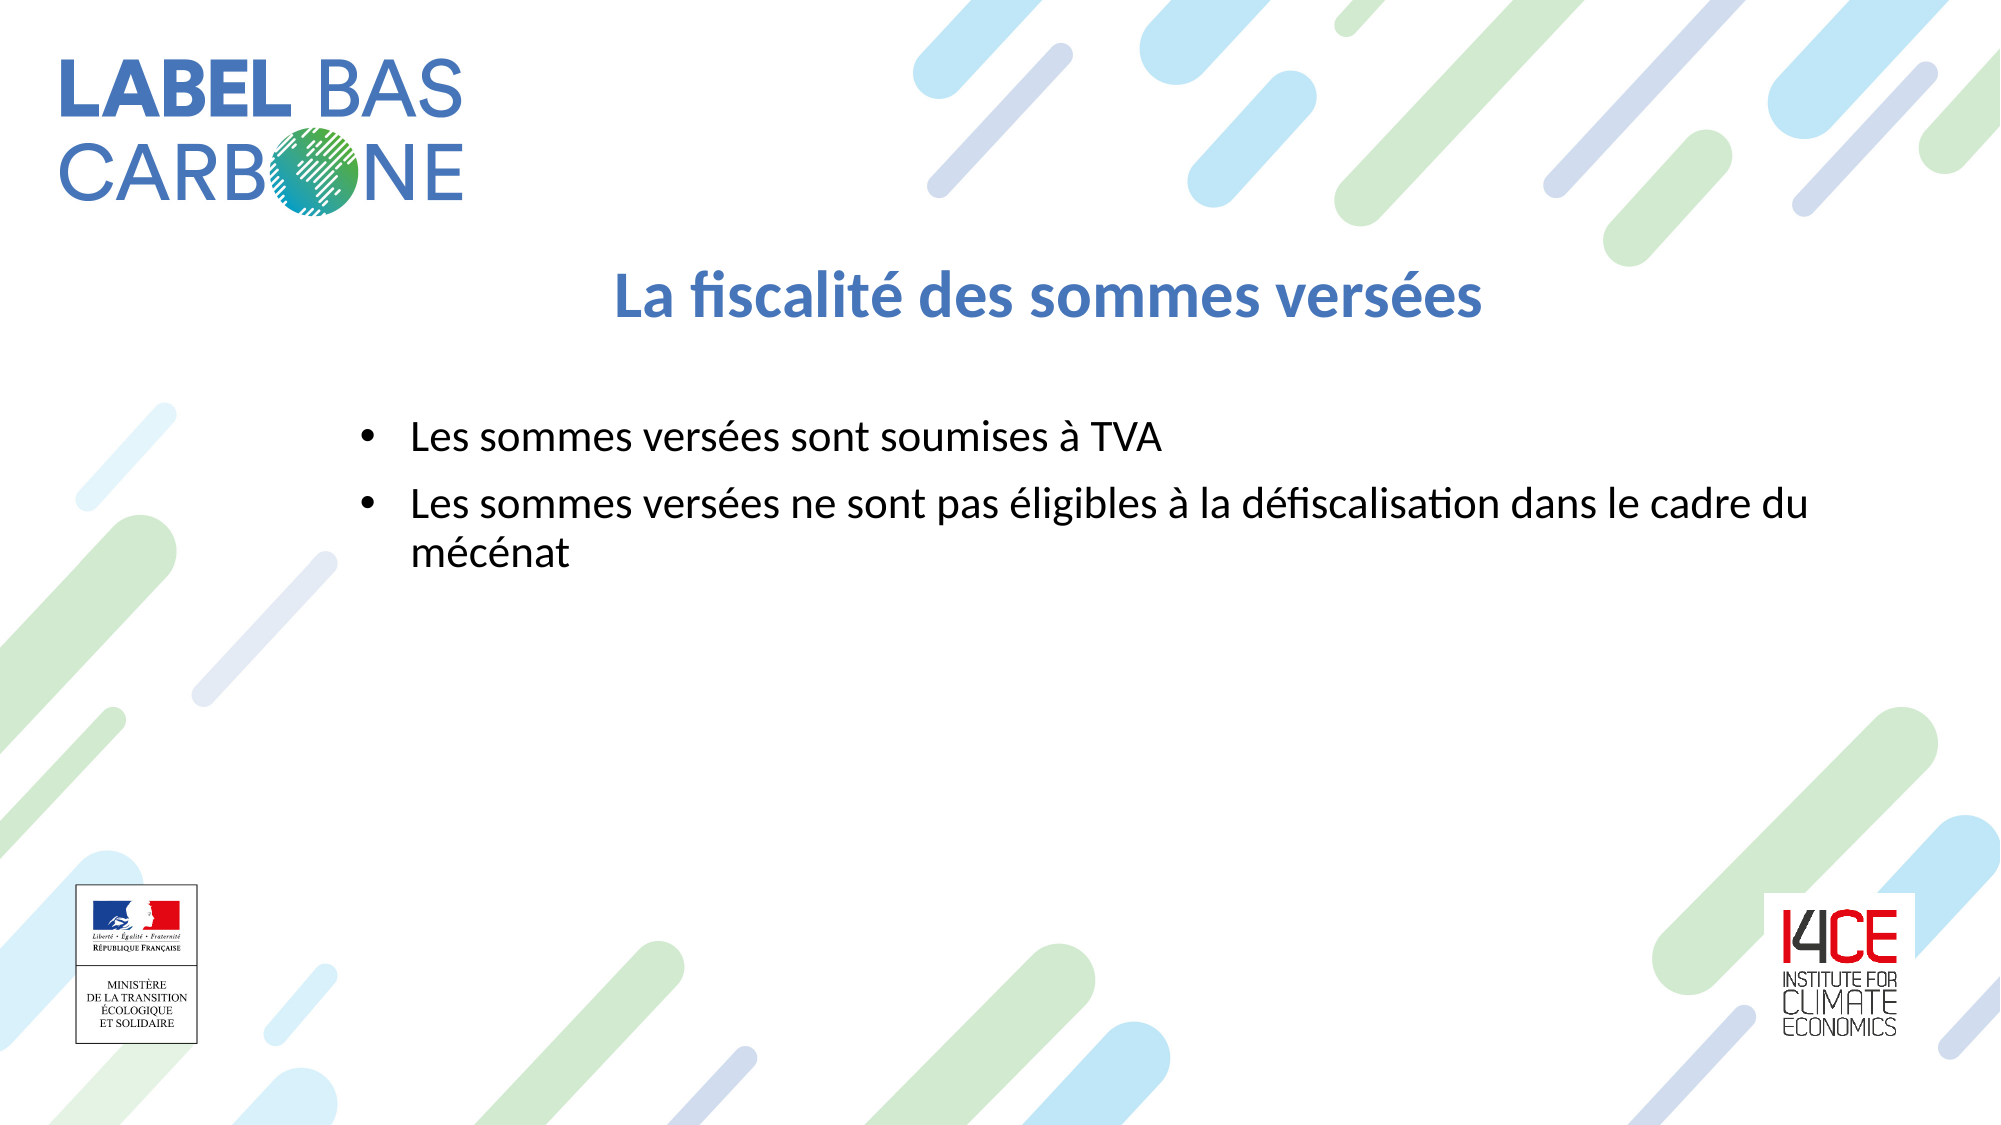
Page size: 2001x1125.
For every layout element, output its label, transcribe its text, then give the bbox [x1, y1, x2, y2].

subtitle Les sommes versées sont soumises à TVA Les sommes versées ne sont pas éligibles à la défiscalisation dans le cadre du mécénat [344, 405, 1845, 586]
picture [0, 0, 2000, 1125]
text_box La fiscalité des sommes versées [344, 251, 1755, 377]
